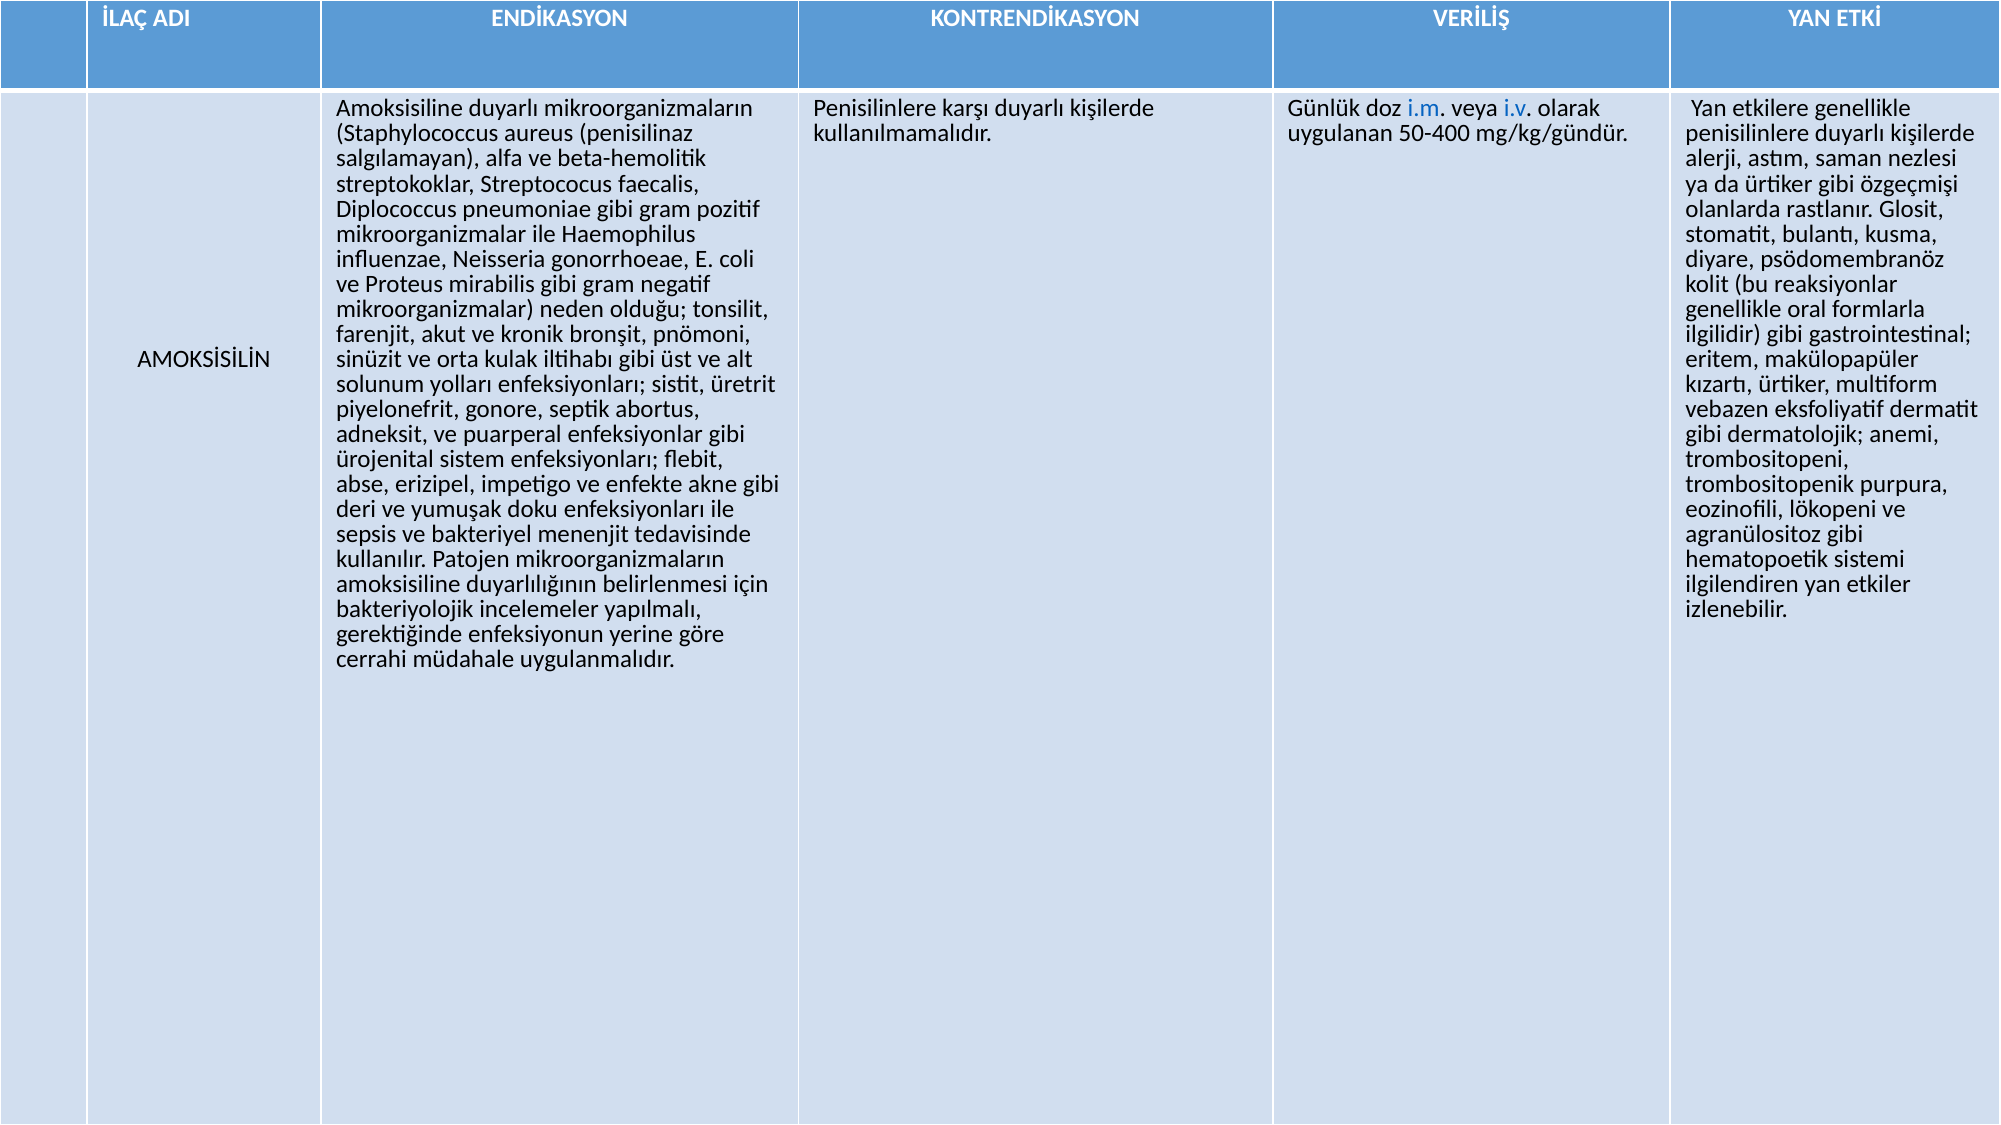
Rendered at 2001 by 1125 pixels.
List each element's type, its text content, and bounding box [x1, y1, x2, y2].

table_header KONTRENDİKASYON [799, 1, 1272, 88]
table_cell Amoksisiline duyarlı mikroorganizmaların (Staphylococcus aureus (penisilinaz salgılamayan), alfa ve beta-hemolitik streptokoklar, Streptococus faecalis, Diplococcus pneumoniae gibi gram pozitif mikroorganizmalar ile Haemophilus influenzae, Neisseria gonorrhoeae, E. coli ve Proteus mirabilis gibi gram negatif mikroorganizmalar) neden olduğu; tonsilit, farenjit, akut ve kronik bronşit, pnömoni, sinüzit ve orta kulak iltihabı gibi üst ve alt solunum yolları enfeksiyonları; sistit, üretrit piyelonefrit, gonore, septik abortus, adneksit, ve puarperal enfeksiyonlar gibi ürojenital sistem enfeksiyonları; flebit, abse, erizipel, impetigo ve enfekte akne gibi deri ve yumuşak doku enfeksiyonları ile sepsis ve bakteriyel menenjit tedavisinde kullanılır. Patojen mikroorganizmaların amoksisiline duyarlılığının belirlenmesi için bakteriyolojik incelemeler yapılmalı, gerektiğinde enfeksiyonun yerine göre cerrahi müdahale uygulanmalıdır. [322, 93, 798, 1124]
table_header ENDİKASYON [322, 1, 798, 88]
table_cell Günlük doz i.m. veya i.v. olarak uygulanan 50-400 mg/kg/gündür. [1274, 93, 1669, 1124]
table_header YAN ETKİ [1671, 1, 1999, 88]
table_header [1, 1, 86, 88]
table_cell [1, 93, 86, 1124]
table_cell AMOKSİSİLİN [88, 93, 320, 1124]
table_header VERİLİŞ [1274, 1, 1669, 88]
table_cell Penisilinlere karşı duyarlı kişilerde kullanılmamalıdır. [799, 93, 1272, 1124]
table_cell Yan etkilere genellikle penisilinlere duyarlı kişilerde alerji, astım, saman nezlesi ya da ürtiker gibi özgeçmişi olanlarda rastlanır. Glosit, stomatit, bulantı, kusma, diyare, psödomembranöz kolit (bu reaksiyonlar genellikle oral formlarla ilgilidir) gibi gastrointestinal; eritem, makülopapüler kızartı, ürtiker, multiform vebazen eksfoliyatif dermatit gibi dermatolojik; anemi, trombositopeni, trombositopenik purpura, eozinofili, lökopeni ve agranülositoz gibi hematopoetik sistemi ilgilendiren yan etkiler izlenebilir. [1671, 93, 1999, 1124]
table_header İLAÇ ADI [88, 1, 320, 88]
